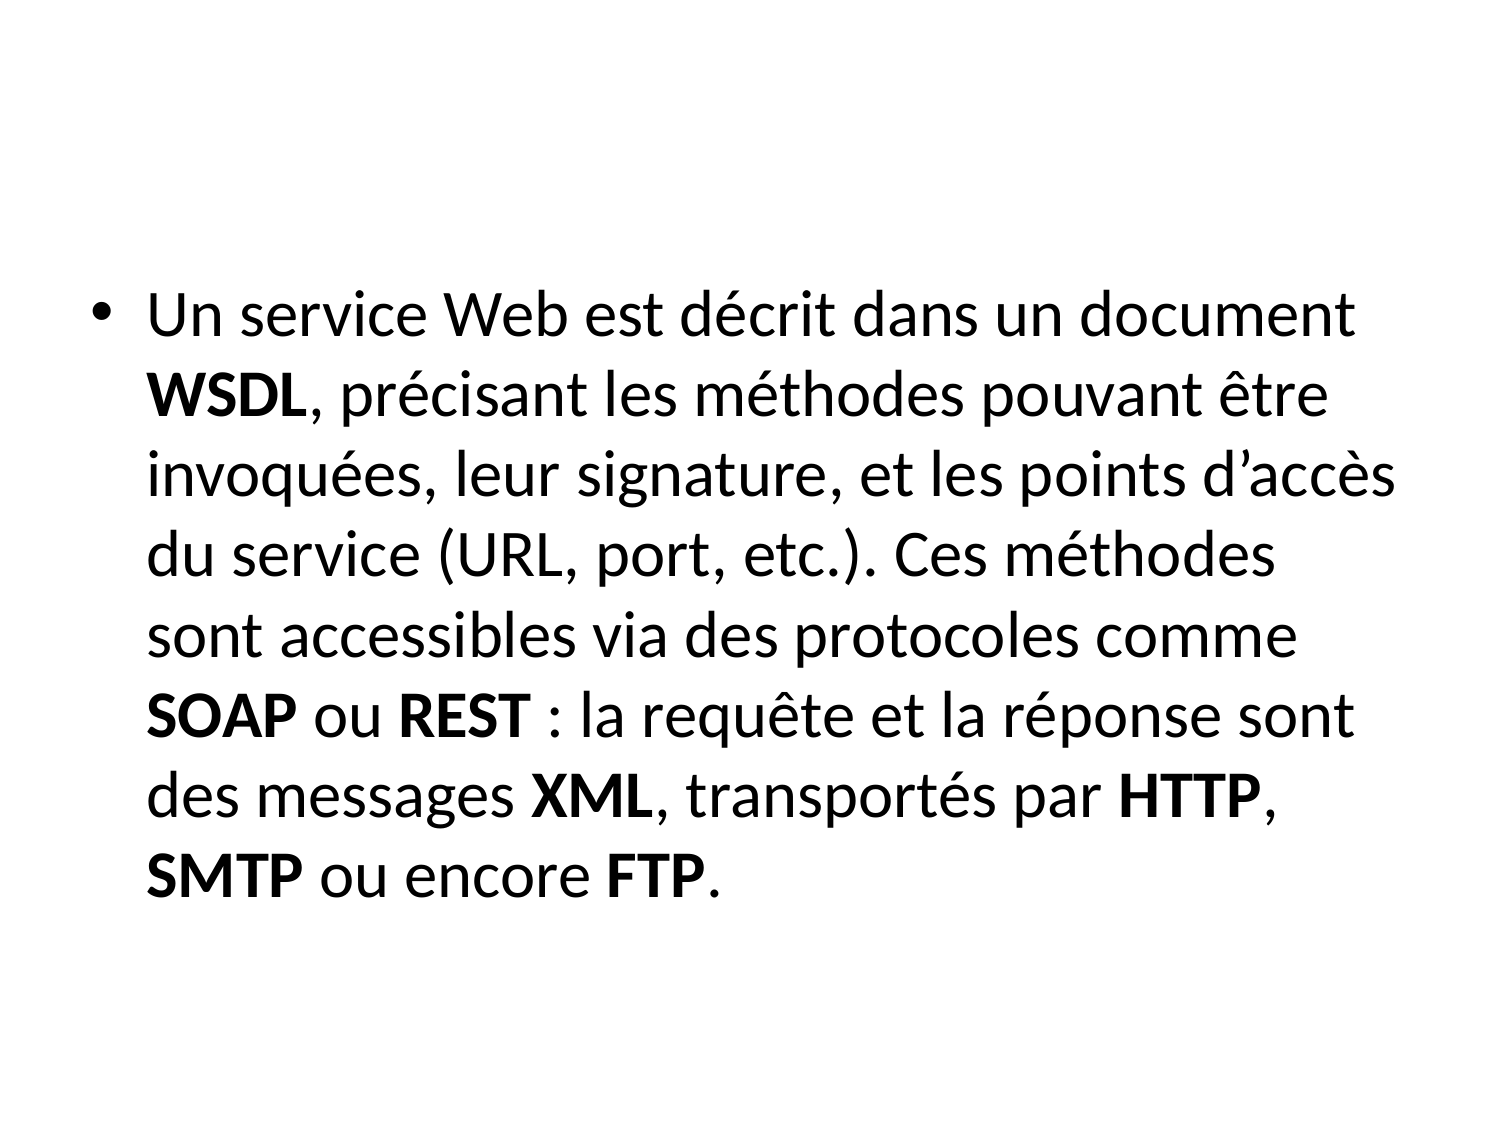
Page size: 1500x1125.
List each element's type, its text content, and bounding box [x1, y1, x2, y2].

list Un service Web est décrit dans un document WSDL, précisant les méthodes pouvant être invoquées, leur signature, et les points d’accès du service (URL, port, etc.). Ces méthodes sont accessibles via des protocoles comme SOAP ou REST : la requête et la réponse sont des messages XML, transportés par HTTP, SMTP ou encore FTP. [75, 262, 1425, 1005]
